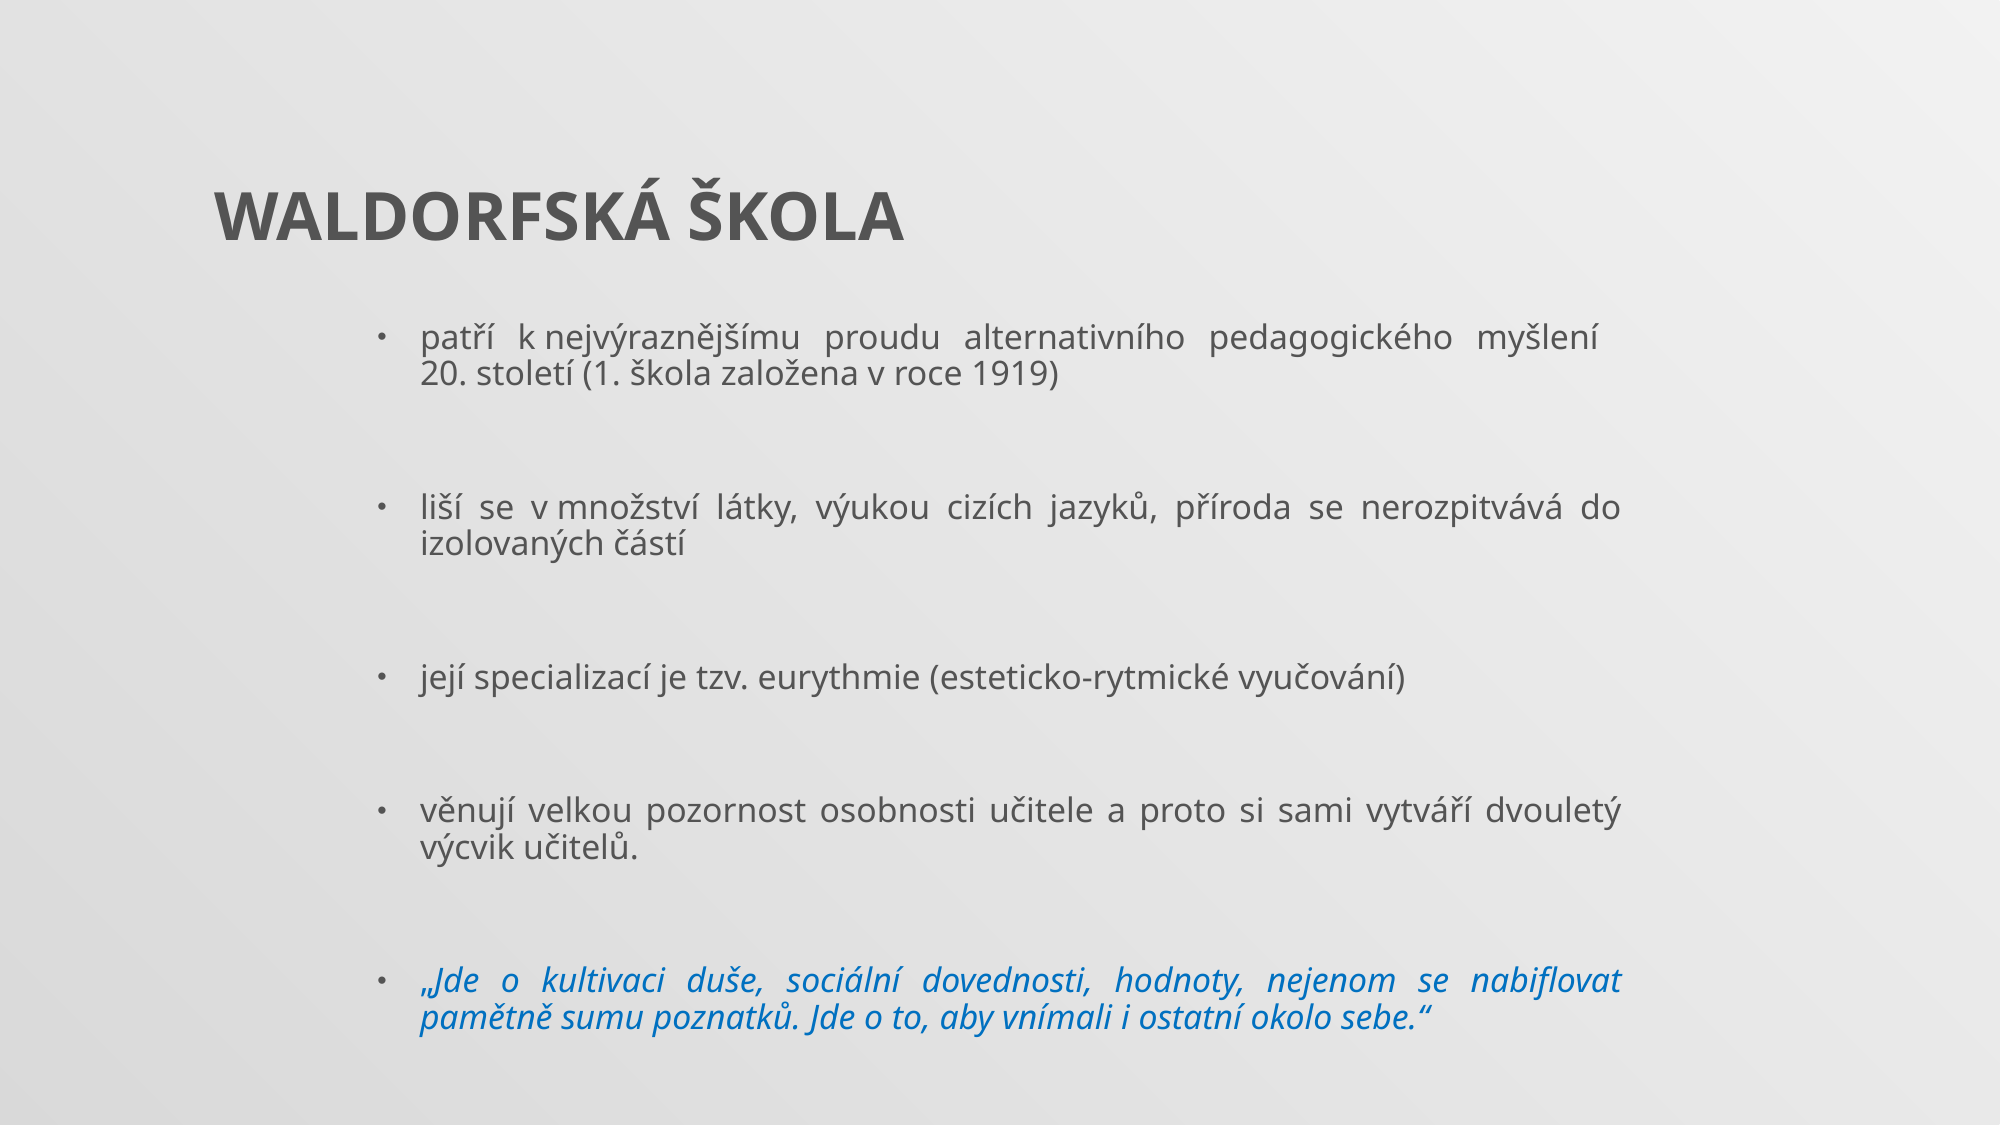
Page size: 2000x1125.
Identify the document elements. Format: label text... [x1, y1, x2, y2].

list patří k nejvýraznějšímu proudu alternativního pedagogického myšlení 20. století (1. škola založena v roce 1919) liší se v množství látky, výukou cizích jazyků, příroda se nerozpitvává do izolovaných částí její specializací je tzv. eurythmie (esteticko-rytmické vyučování) věnují velkou pozornost osobnosti učitele a proto si sami vytváří dvouletý výcvik učitelů. „Jde o kultivaci duše, sociální dovednosti, hodnoty, nejenom se nabiflovat pamětně sumu poznatků. Jde o to, aby vnímali i ostatní okolo sebe.“ [362, 312, 1638, 1047]
title Waldorfská škola [199, 45, 1800, 263]
